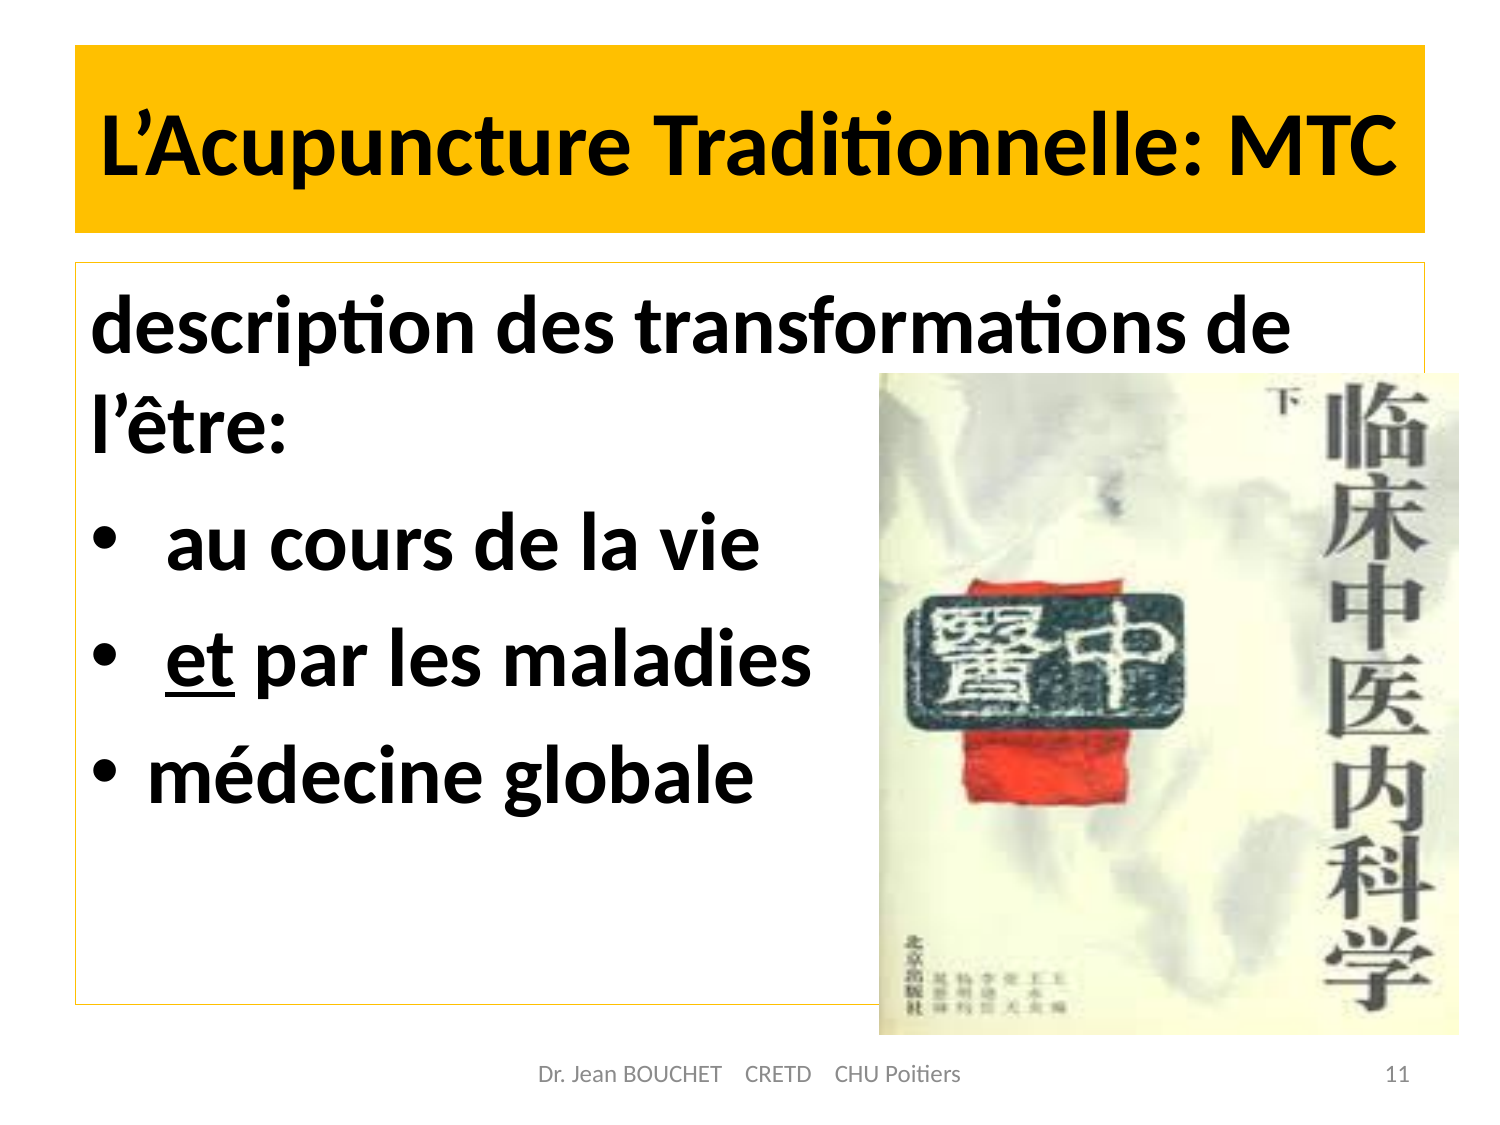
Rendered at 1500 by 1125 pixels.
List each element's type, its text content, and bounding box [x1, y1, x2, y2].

title L’Acupuncture Traditionnelle: MTC [75, 45, 1425, 233]
footer Dr. Jean BOUCHET CRETD CHU Poitiers [512, 1042, 988, 1103]
picture [879, 373, 1459, 1036]
list description des transformations de l’être: au cours de la vie et par les maladies médecine globale [75, 262, 1425, 1005]
slide_number 11 [1074, 1044, 1425, 1103]
